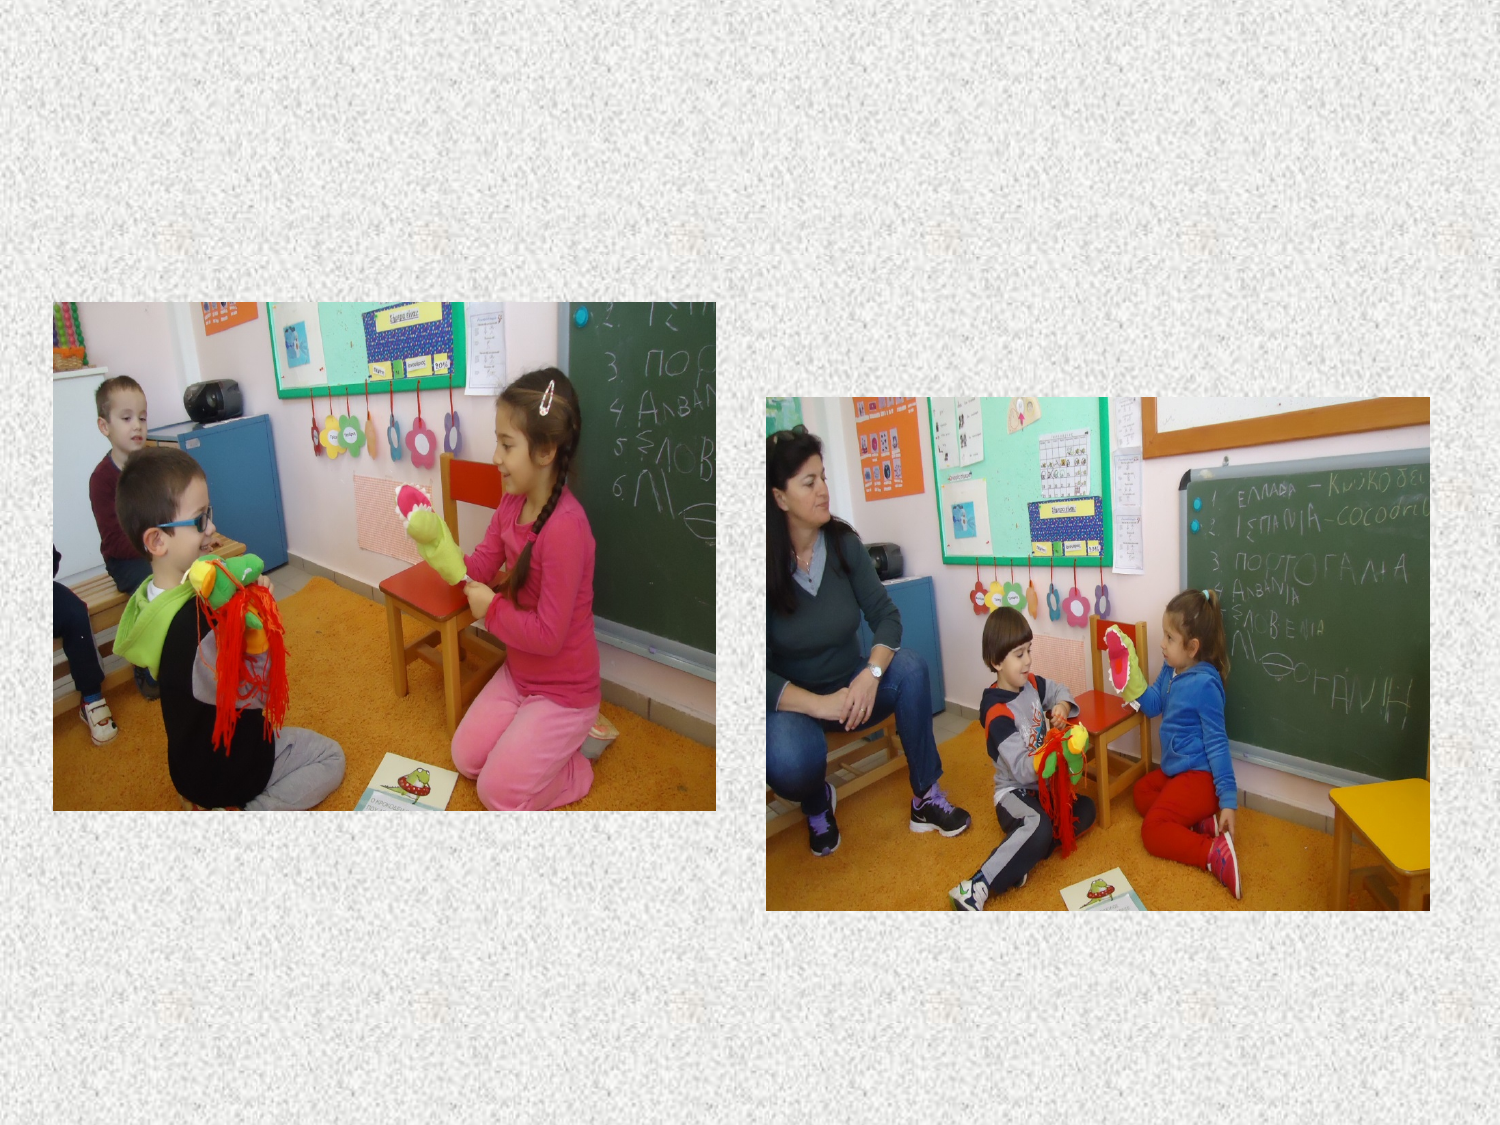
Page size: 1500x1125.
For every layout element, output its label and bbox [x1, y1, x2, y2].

list [52, 302, 716, 811]
picture [0, 0, 1500, 1125]
list [766, 396, 1430, 912]
